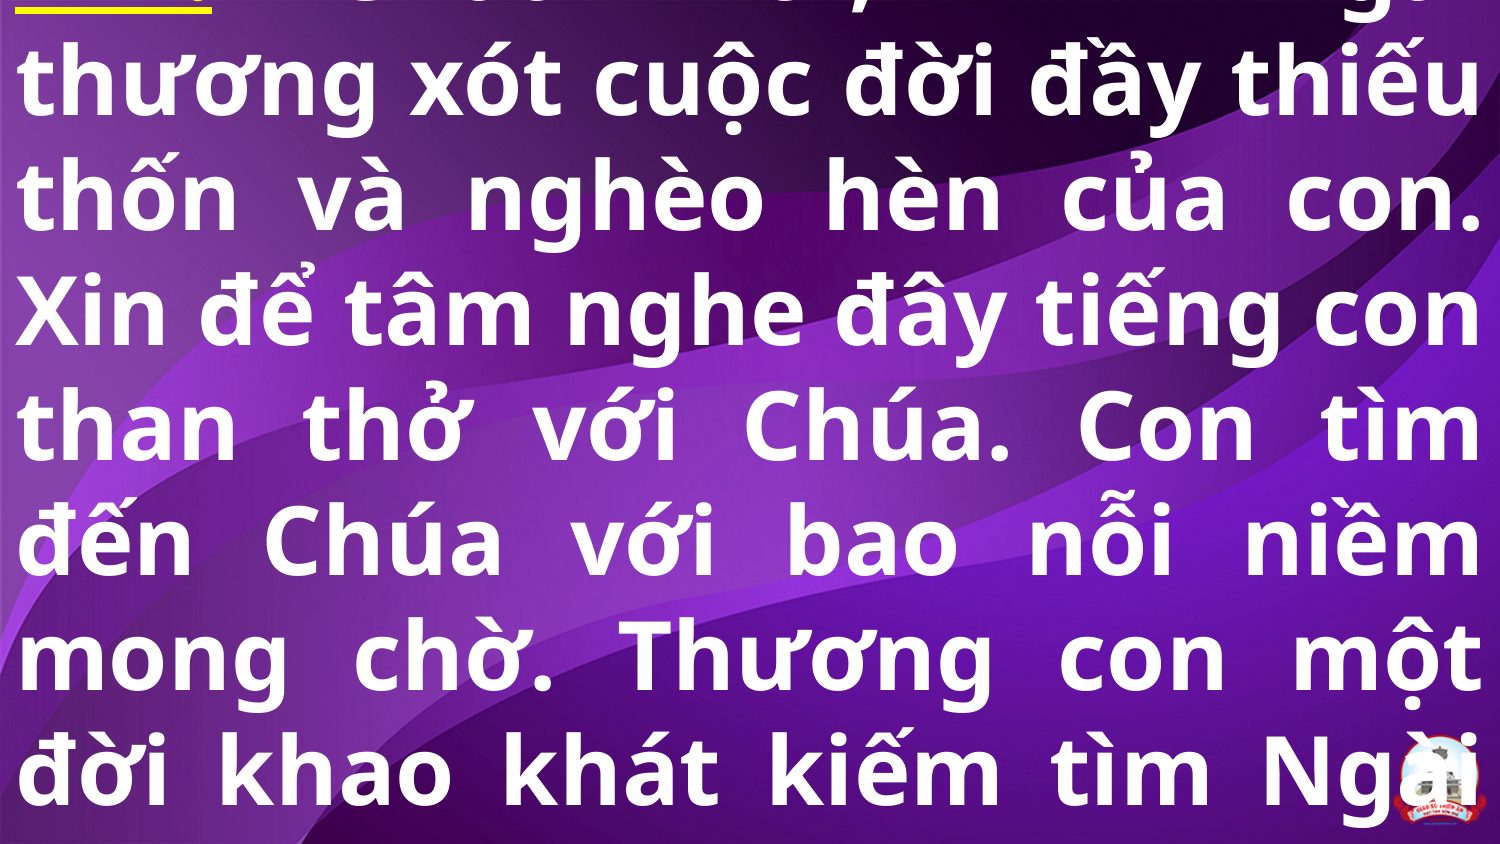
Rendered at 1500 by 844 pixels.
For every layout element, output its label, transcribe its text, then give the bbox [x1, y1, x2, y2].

title Tk2: Chúa hỡi, xin Ngài thương xót cuộc đời đầy thiếu thốn và nghèo hèn của con. Xin để tâm nghe đây tiếng con than thở với Chúa. Con tìm đến Chúa với bao nỗi niềm mong chờ. Thương con một đời khao khát kiếm tìm Ngài thôi. [0, 0, 1500, 844]
